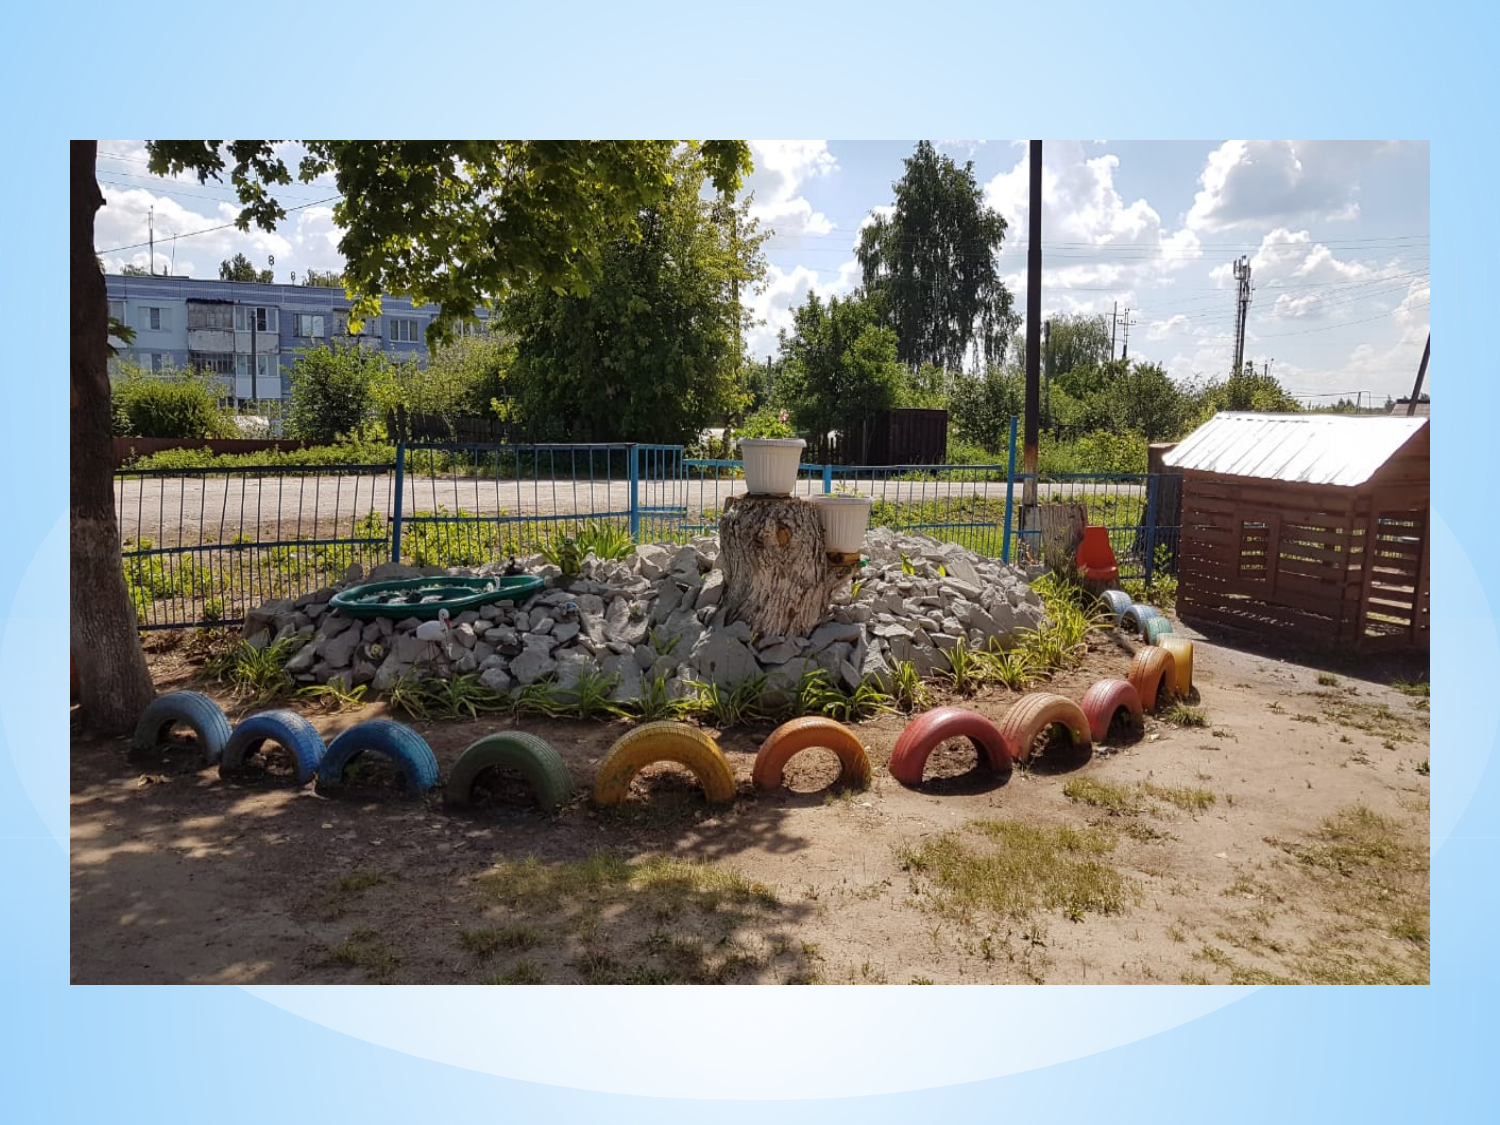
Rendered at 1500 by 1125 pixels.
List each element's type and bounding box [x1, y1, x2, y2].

title [31, 129, 951, 644]
picture [70, 140, 1430, 985]
